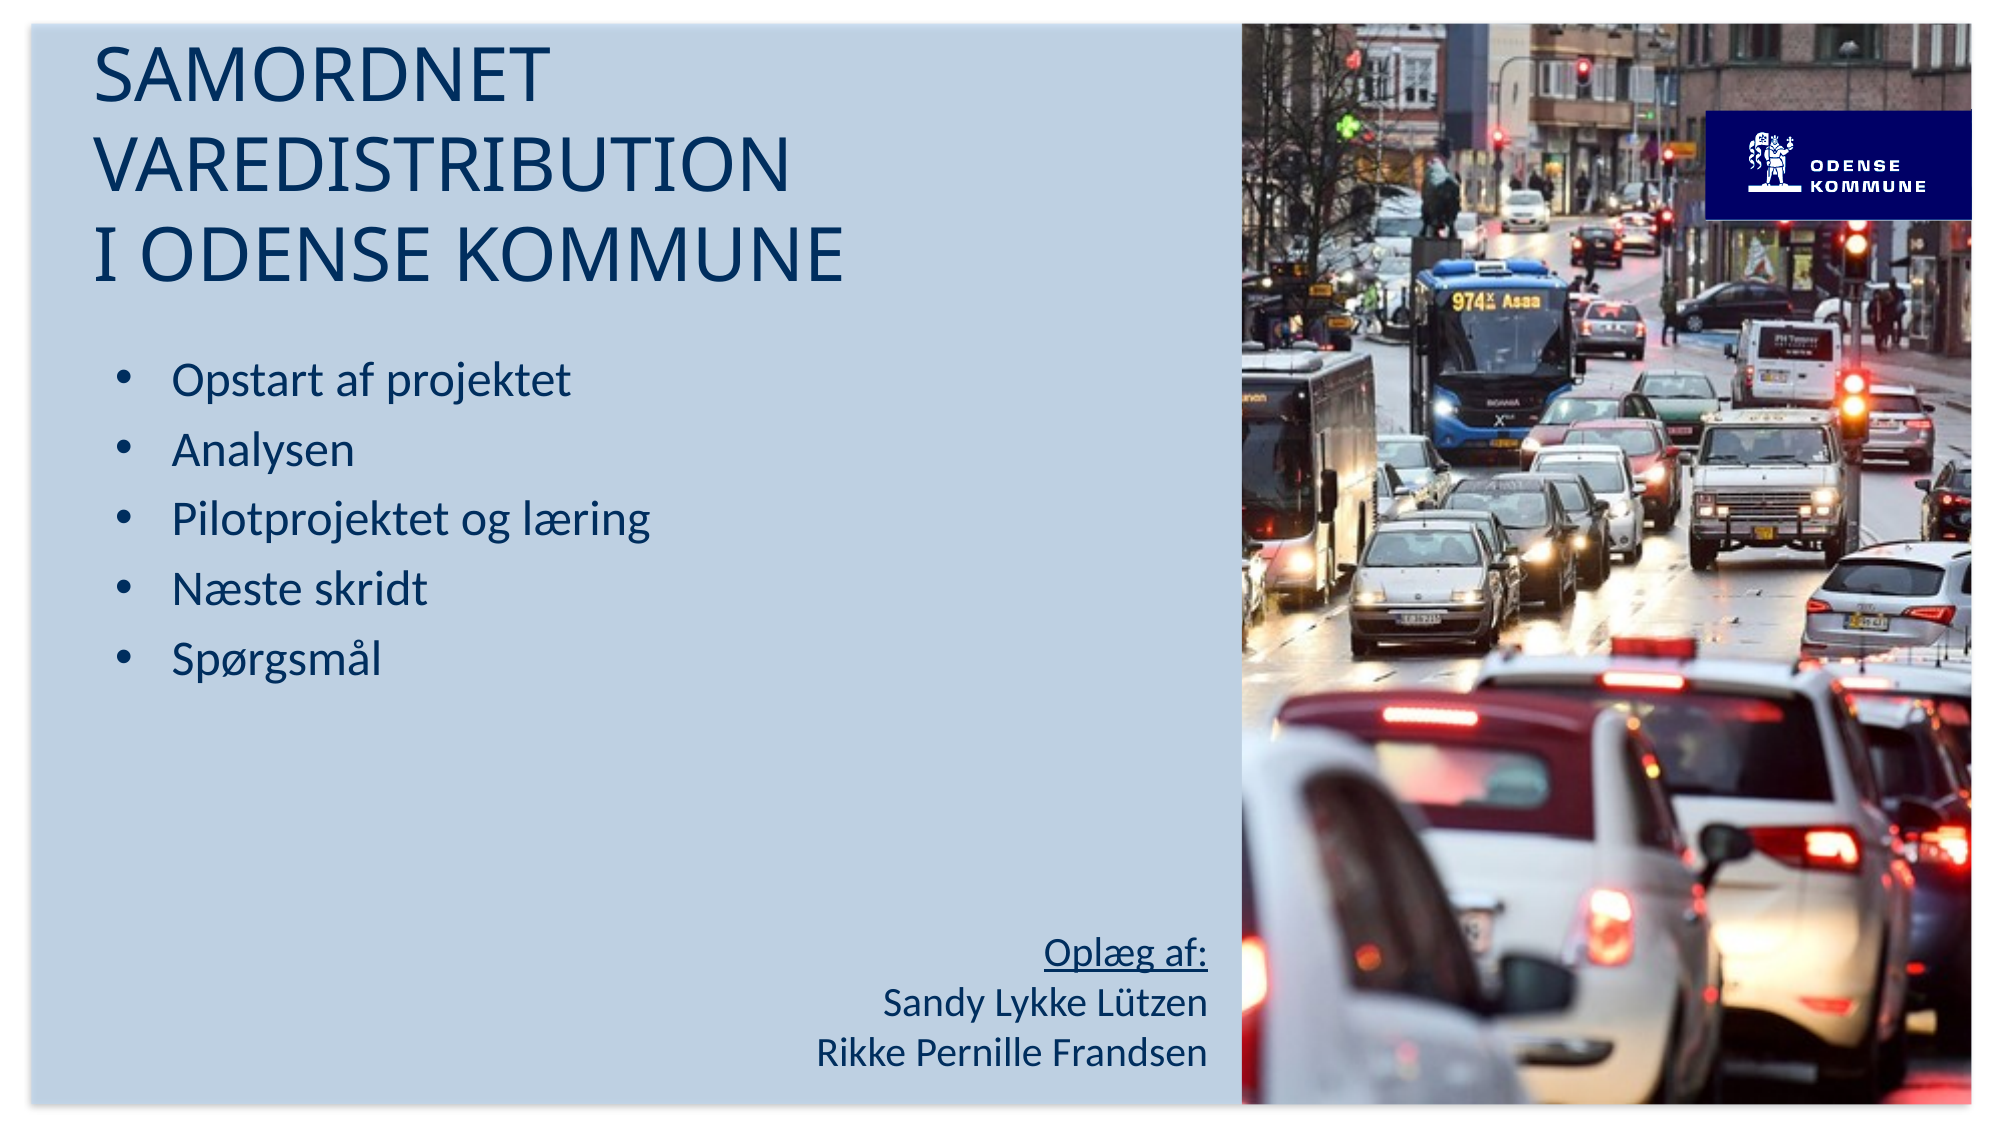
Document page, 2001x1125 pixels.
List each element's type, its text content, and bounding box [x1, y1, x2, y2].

list Opstart af projektet Analysen Pilotprojektet og læring Næste skridt Spørgsmål [100, 338, 1054, 1027]
title Samordnet varedistribution i Odense Kommune [78, 94, 1033, 229]
text_box Oplæg af: Sandy Lykke Lützen Rikke Pernille Frandsen [740, 916, 1224, 1082]
picture [1241, 23, 1972, 1105]
